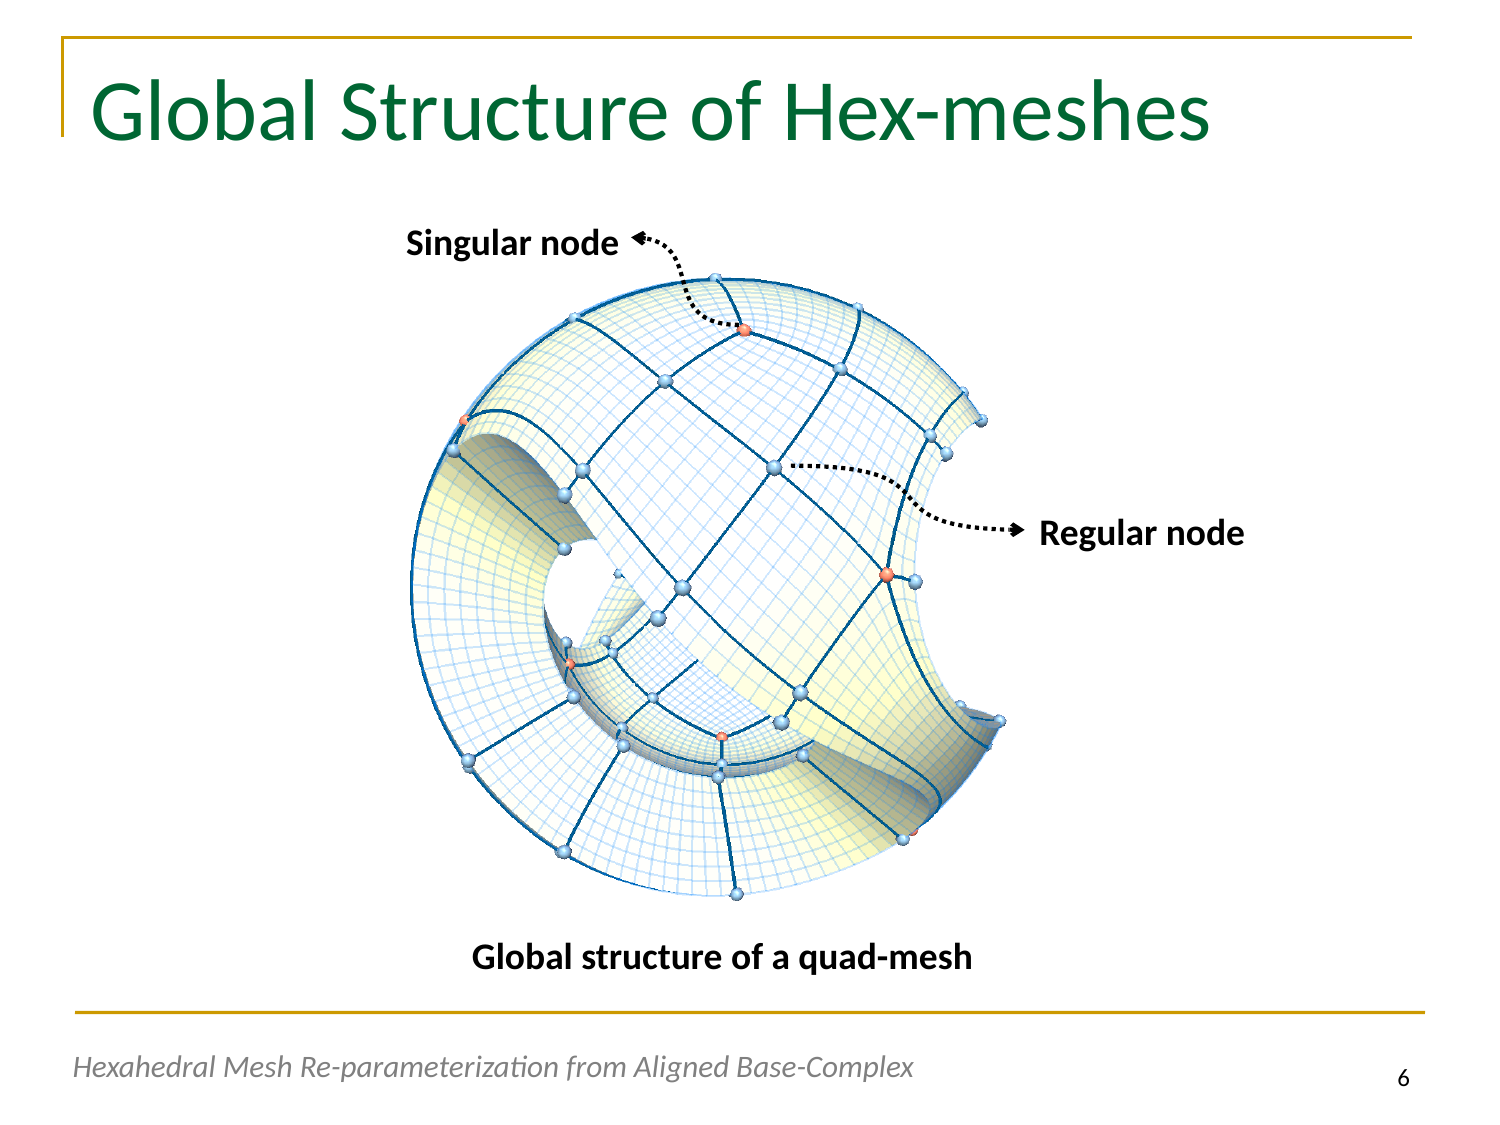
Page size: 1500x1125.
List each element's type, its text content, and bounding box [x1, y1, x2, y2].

slide_number 6 [1074, 1024, 1425, 1100]
picture [406, 271, 1009, 903]
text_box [630, 237, 740, 326]
text_box Regular node [1024, 500, 1284, 561]
title Global Structure of Hex-meshes [75, 45, 1425, 233]
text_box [790, 465, 1025, 531]
text_box Singular node [391, 210, 673, 271]
text_box Global structure of a quad-mesh [457, 924, 1006, 985]
